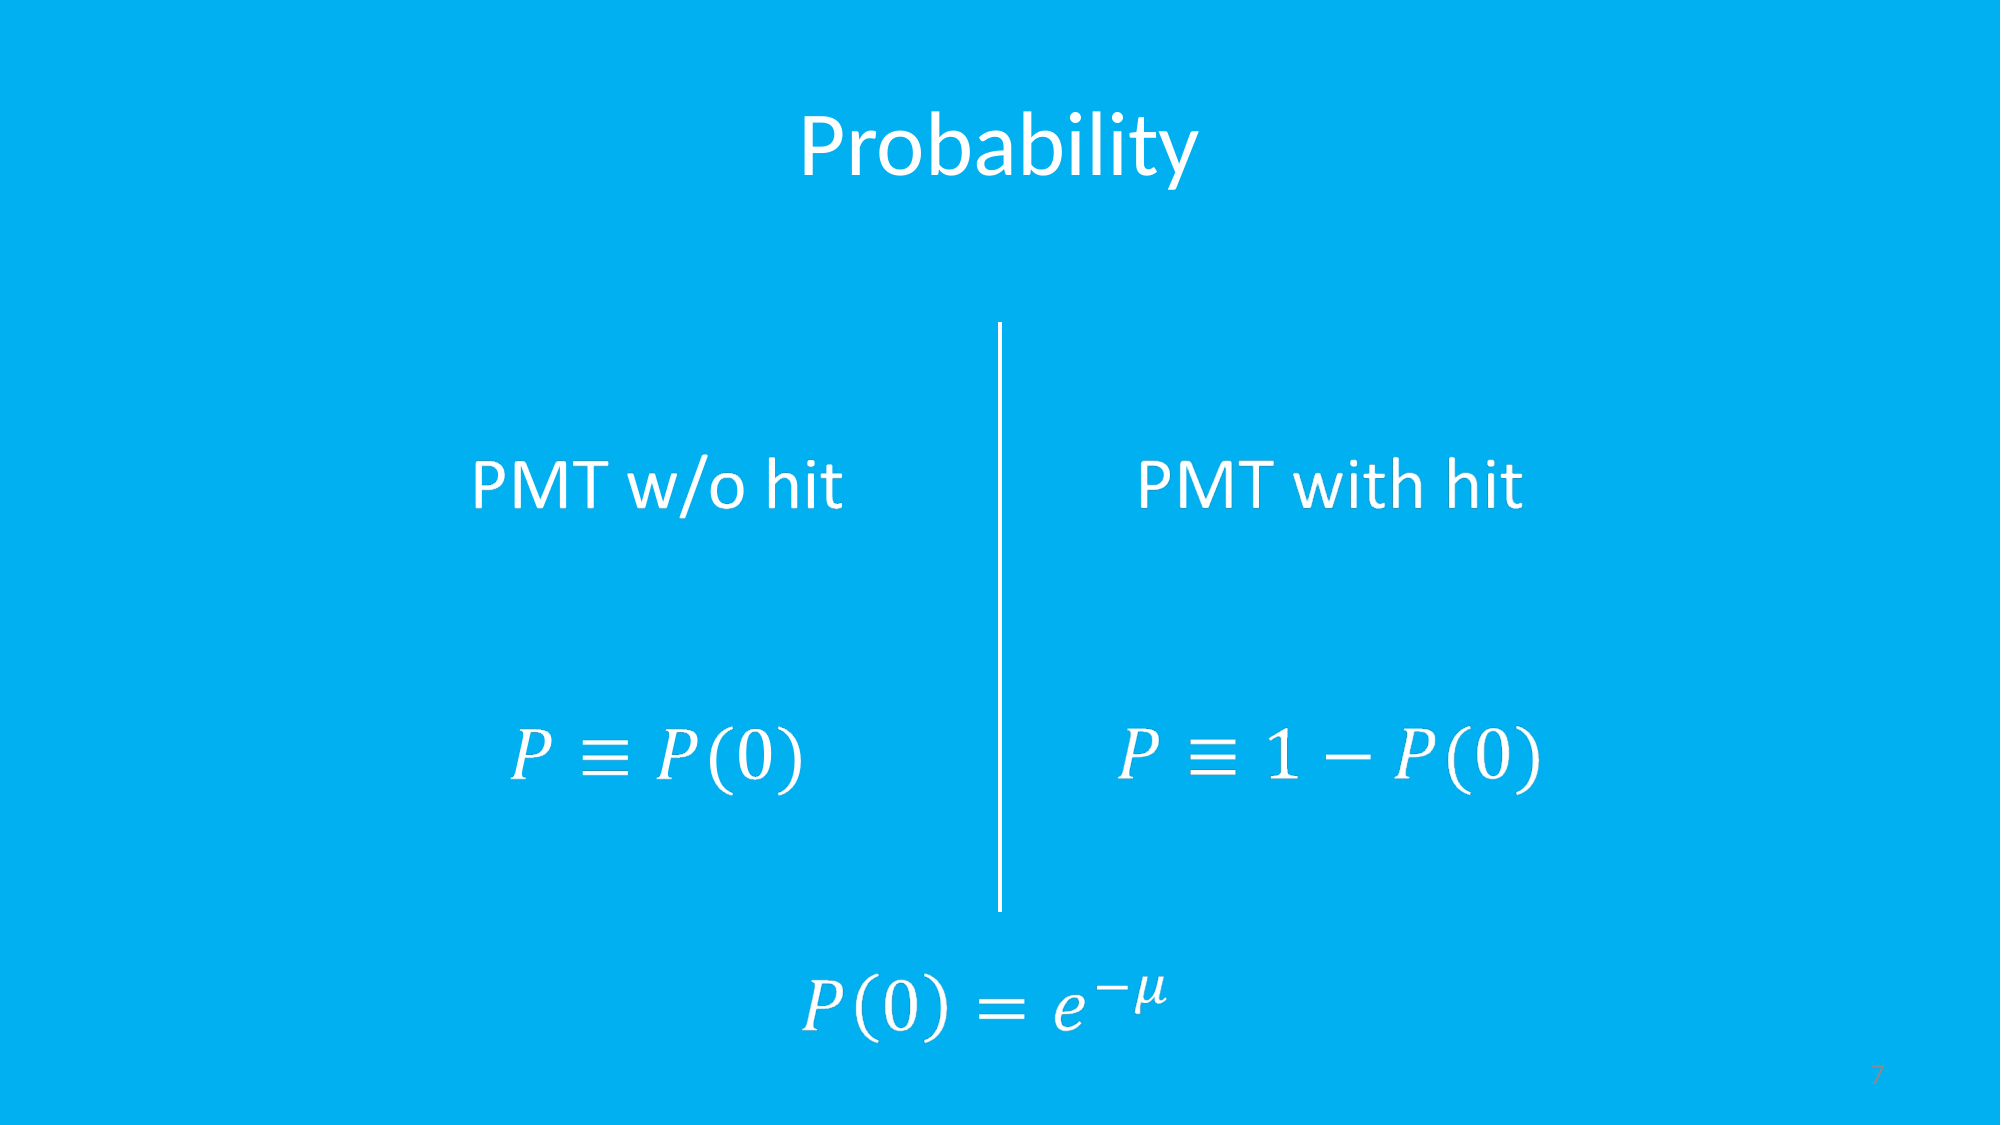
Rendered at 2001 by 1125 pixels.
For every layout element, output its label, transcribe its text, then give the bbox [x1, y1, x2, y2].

title Probability [99, 45, 1900, 233]
text_box [1035, 298, 1626, 859]
text_box [362, 297, 953, 859]
slide_number 7 [1433, 1042, 1900, 1103]
text_box [775, 952, 1198, 1059]
